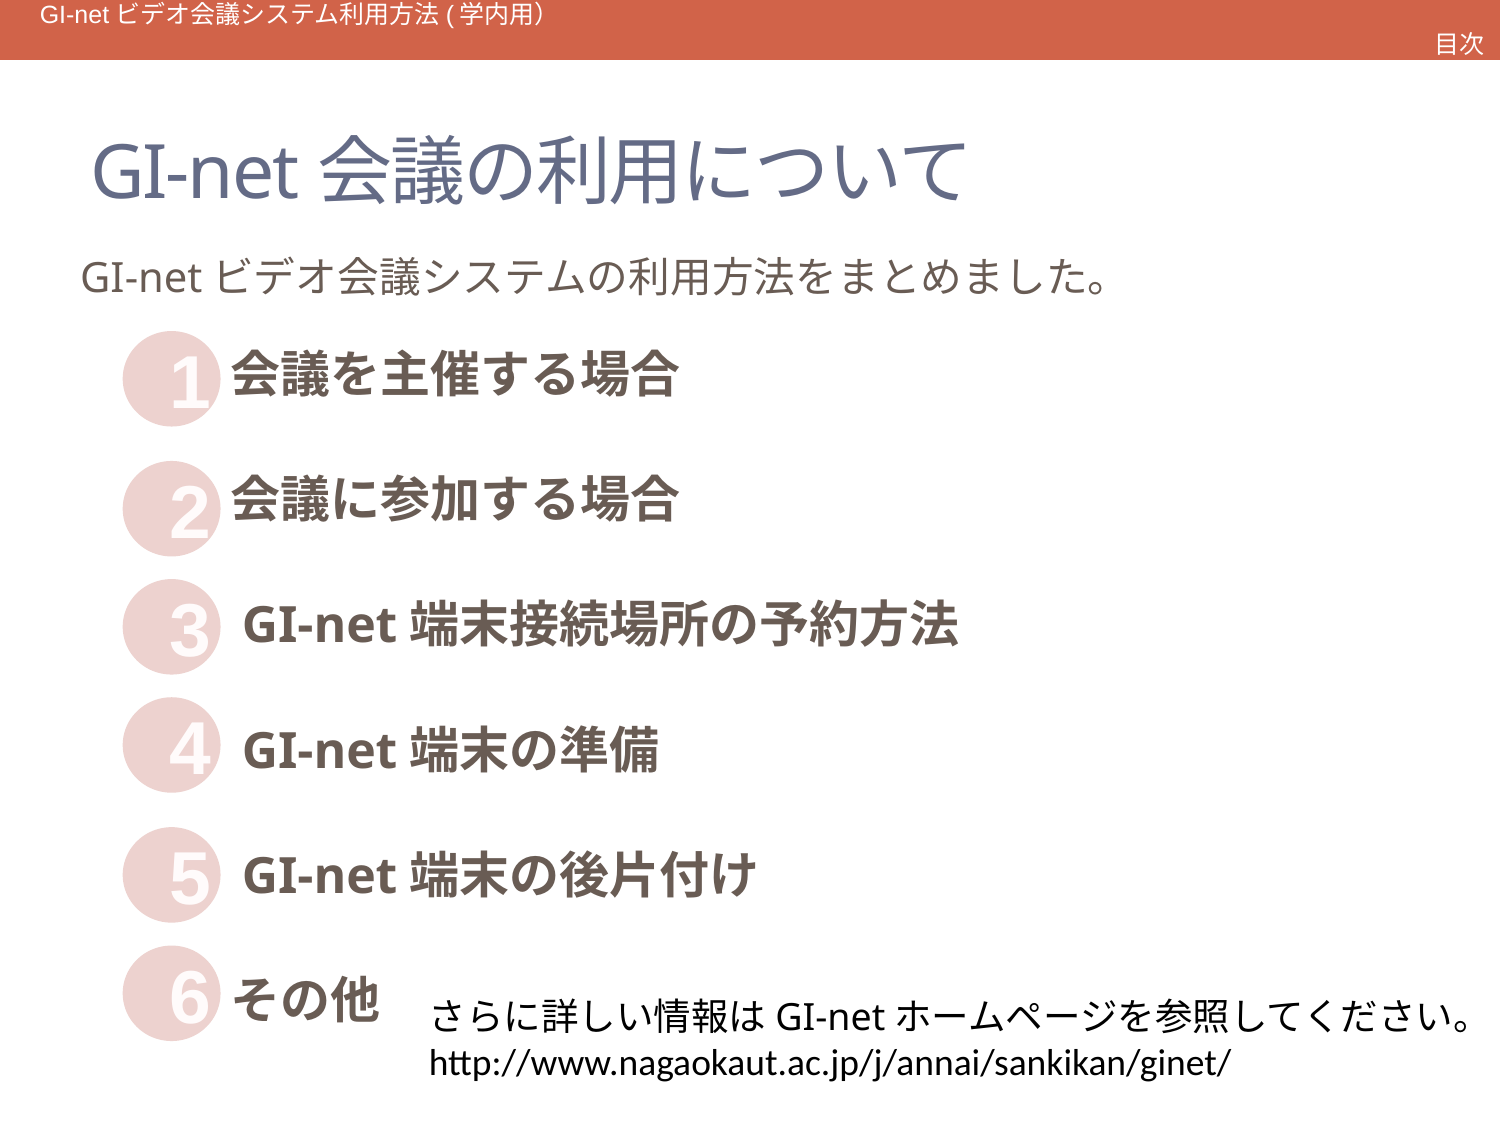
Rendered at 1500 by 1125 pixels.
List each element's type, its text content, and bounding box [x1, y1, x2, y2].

footer GI-netビデオ会議システム利用方法(学内用） 目次 [0, 3, 1500, 55]
list GI-netビデオ会議システムの利用方法をまとめました。 会議を主催する場合 会議に参加する場合 GI-net端末接続場所の予約方法 GI-net端末の準備 GI-net端末の後片付け その他 [64, 243, 1415, 1044]
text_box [124, 574, 219, 681]
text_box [124, 455, 219, 563]
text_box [124, 822, 219, 929]
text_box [124, 940, 219, 1048]
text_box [124, 326, 219, 433]
title GI-net会議の利用について [75, 87, 1425, 250]
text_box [124, 692, 219, 799]
text_box さらに詳しい情報はGI-netホームページを参照してください。 http://www.nagaokaut.ac.jp/j/annai/sankikan/ginet/ [414, 985, 1500, 1091]
